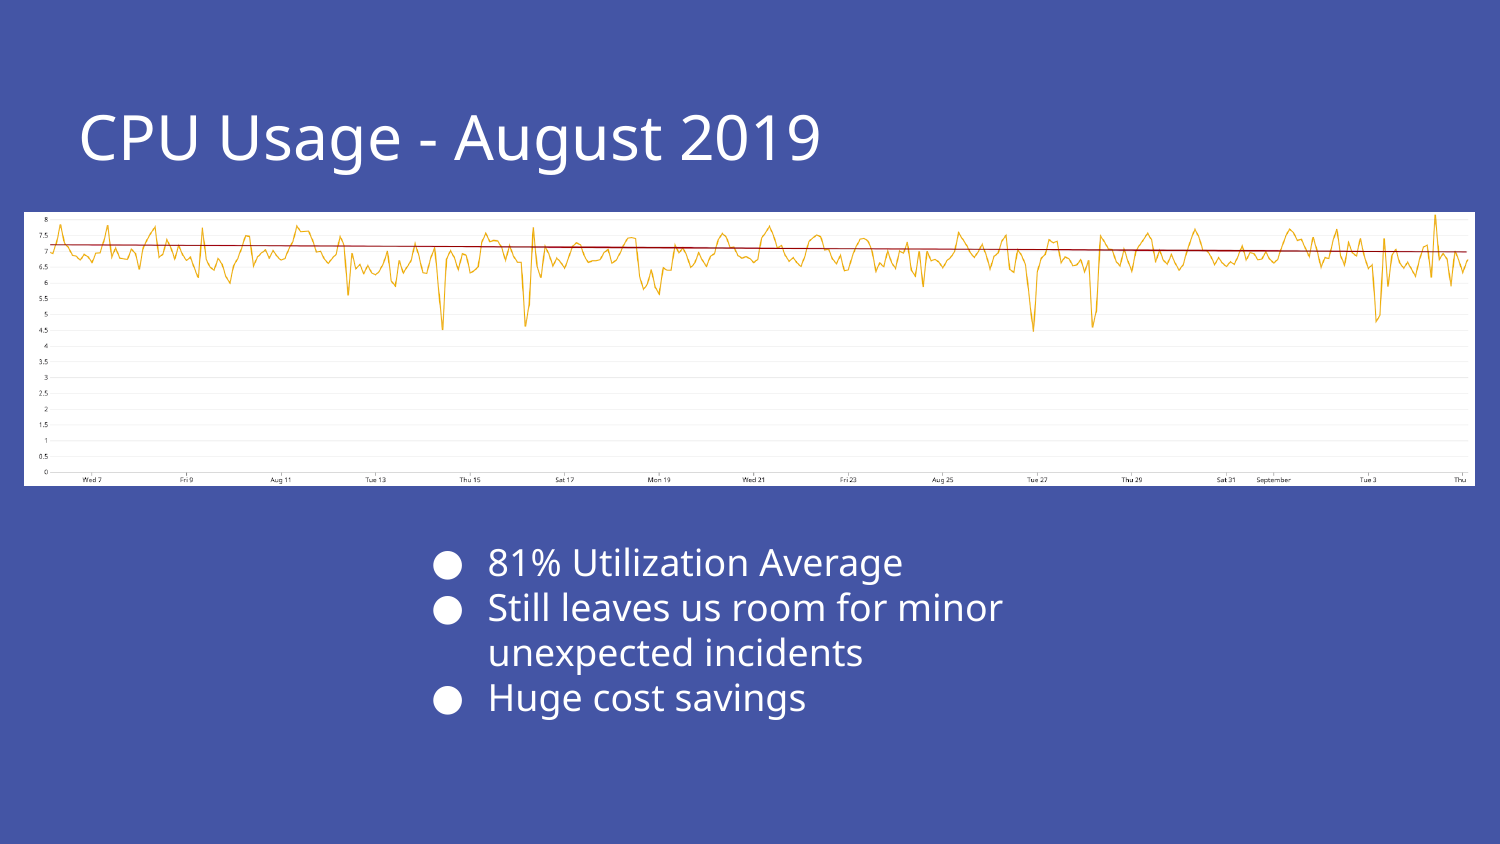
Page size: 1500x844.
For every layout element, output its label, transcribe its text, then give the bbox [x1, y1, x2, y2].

picture [24, 212, 1476, 486]
title CPU Usage - August 2019 [63, 75, 1437, 188]
text_box 81% Utilization Average Still leaves us room for minor unexpected incidents Huge cost savings [397, 523, 1103, 745]
